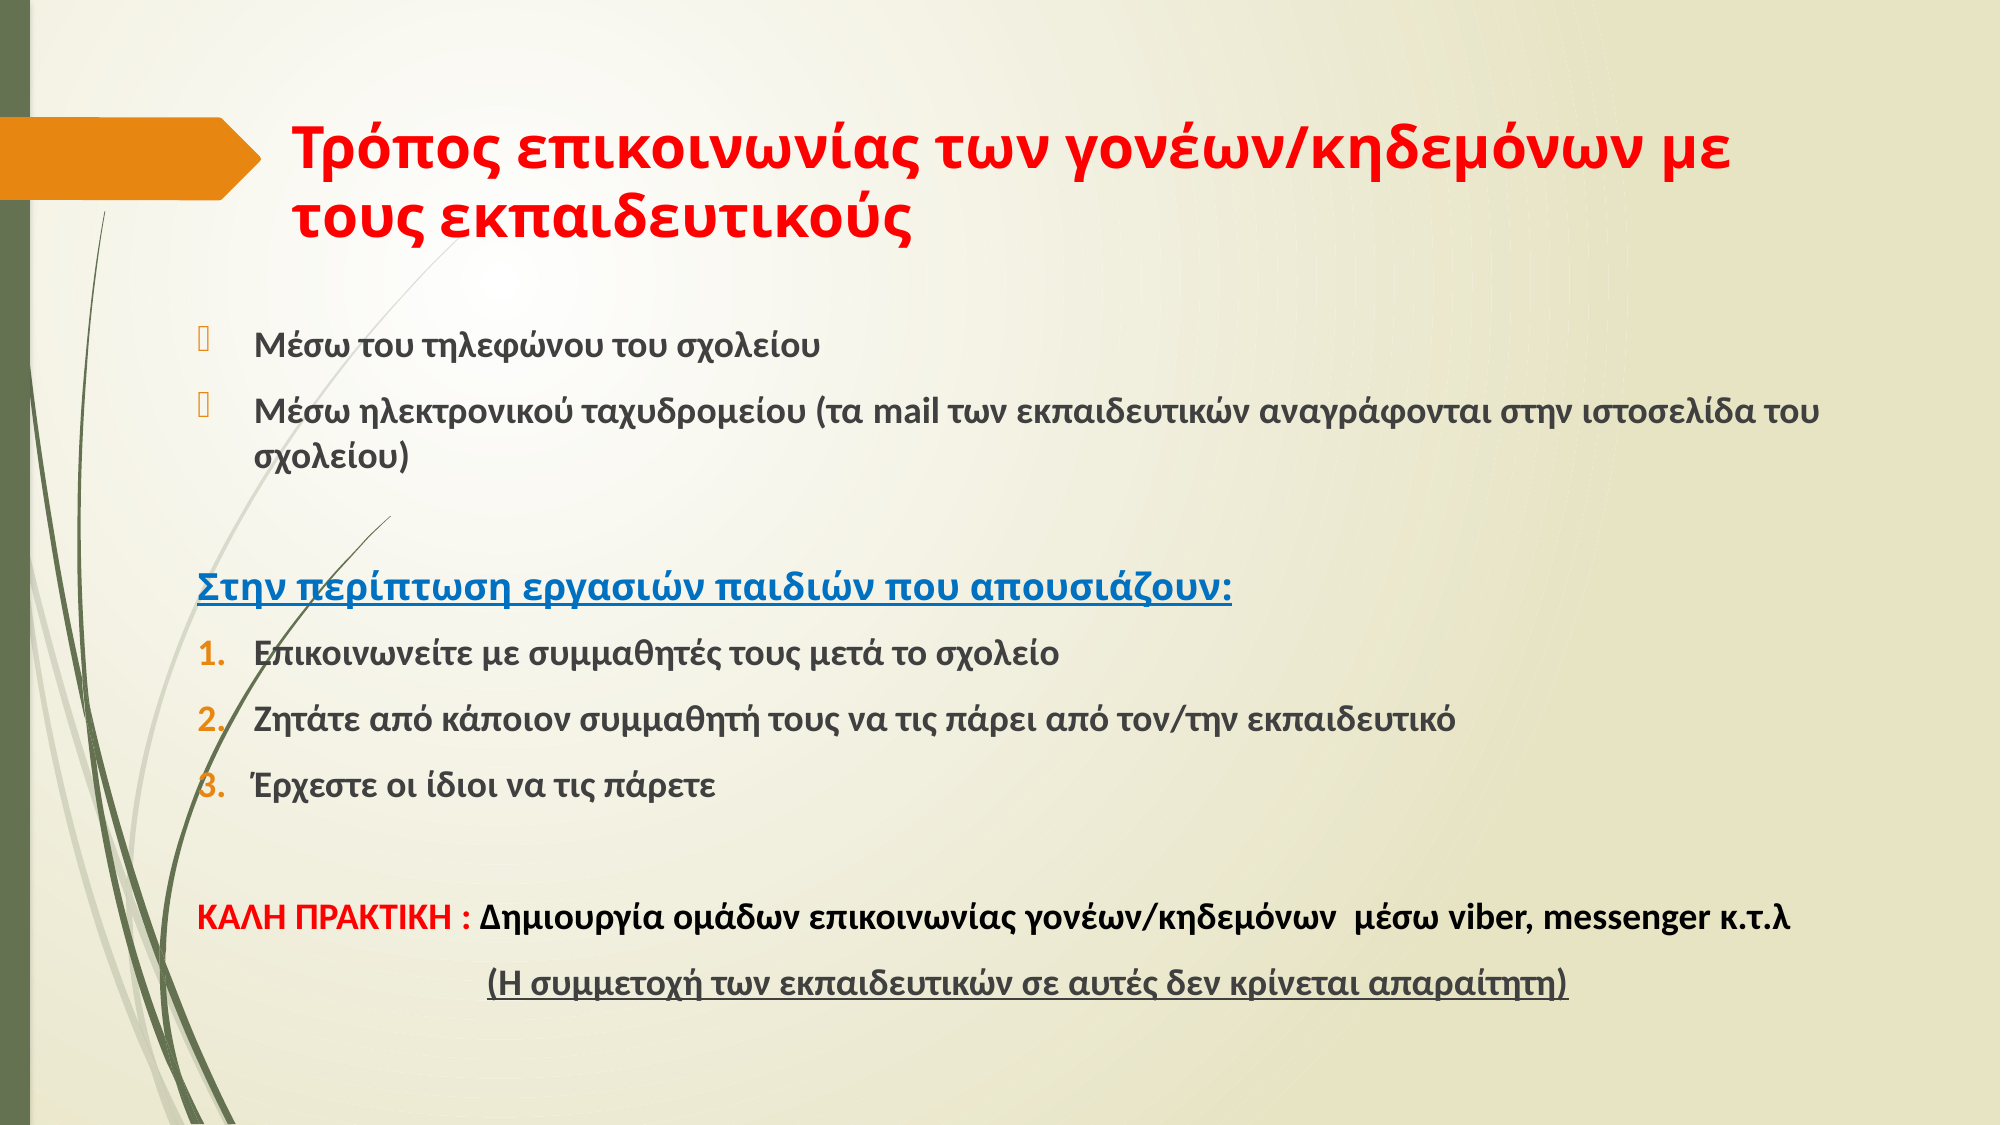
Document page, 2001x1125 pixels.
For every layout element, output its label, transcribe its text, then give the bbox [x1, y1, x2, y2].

list Μέσω του τηλεφώνου του σχολείου Μέσω ηλεκτρονικού ταχυδρομείου (τα mail των εκπαιδευτικών αναγράφονται στην ιστοσελίδα του σχολείου) Στην περίπτωση εργασιών παιδιών που απουσιάζουν: Επικοινωνείτε με συμμαθητές τους μετά το σχολείο Ζητάτε από κάποιον συμμαθητή τους να τις πάρει από τον/την εκπαιδευτικό Έρχεστε οι ίδιοι να τις πάρετε ΚΑΛΗ ΠΡΑΚΤΙΚΗ : Δημιουργία ομάδων επικοινωνίας γονέων/κηδεμόνων μέσω viber, messenger κ.τ.λ (Η συμμετοχή των εκπαιδευτικών σε αυτές δεν κρίνεται απαραίτητη) [182, 312, 1888, 1059]
title Τρόπος επικοινωνίας των γονέων/κηδεμόνων με τους εκπαιδευτικούς [276, 102, 1888, 312]
